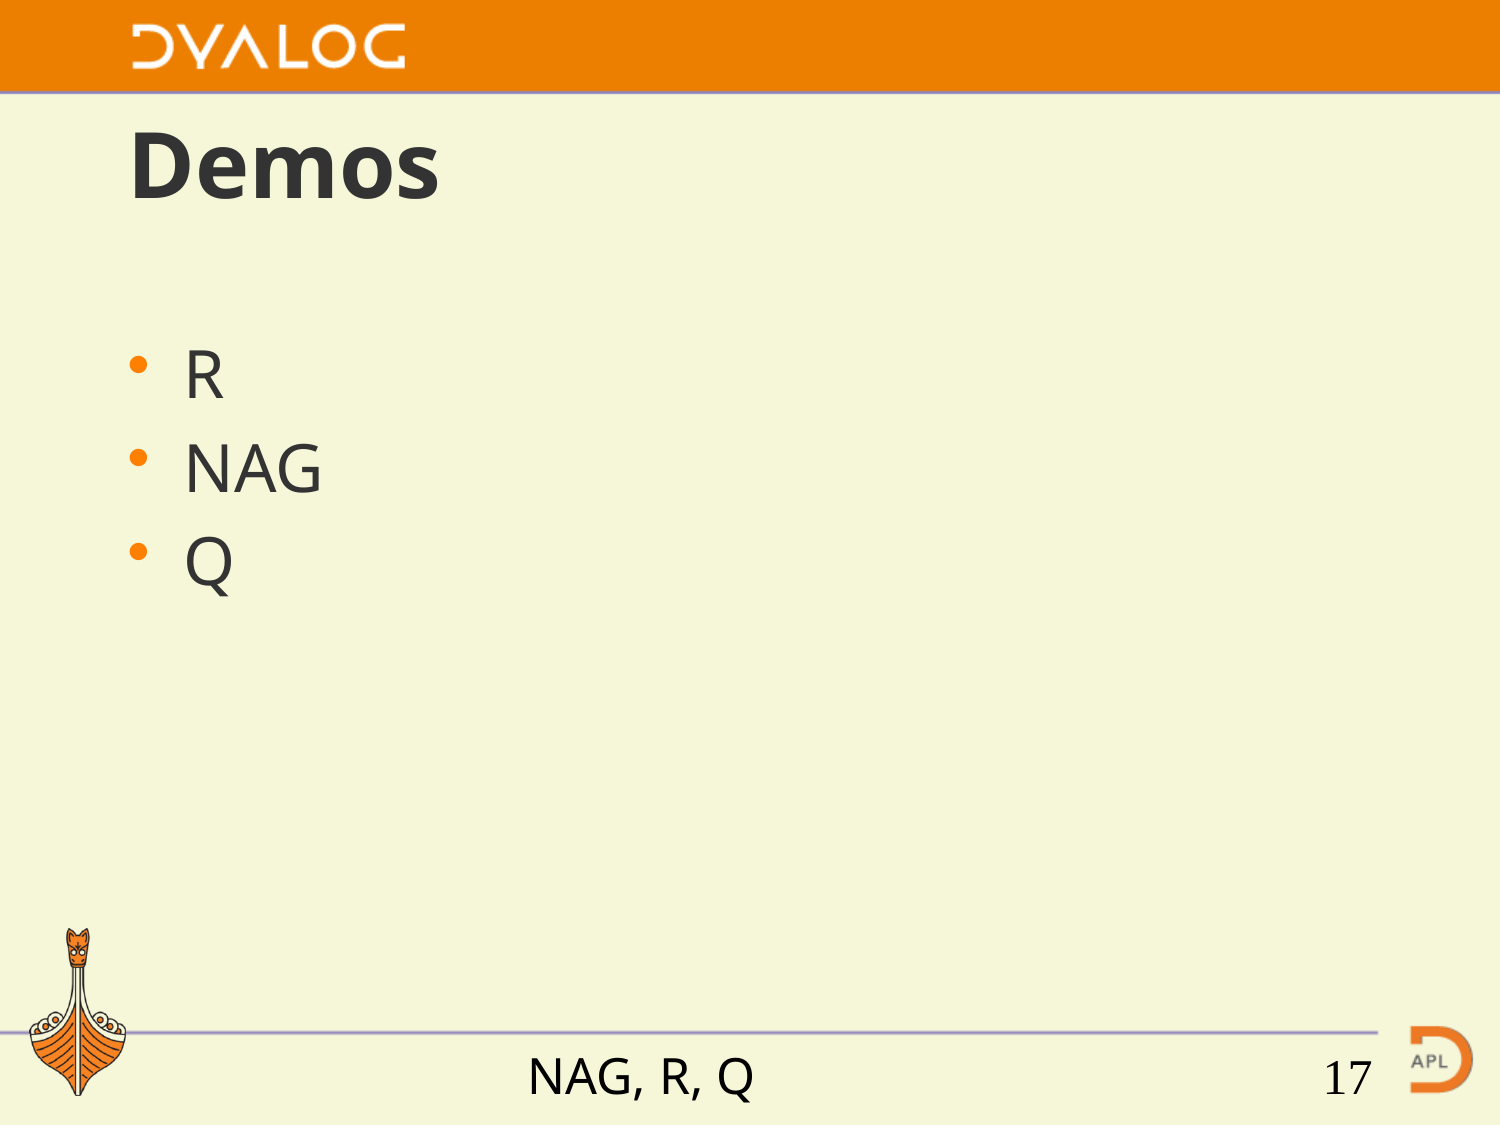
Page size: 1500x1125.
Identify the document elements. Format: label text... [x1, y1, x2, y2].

list R NAG Q [112, 324, 1388, 1000]
picture [0, 0, 1500, 1125]
footer NAG, R, Q [512, 1037, 988, 1113]
title Demos [112, 99, 1388, 288]
slide_number 17 [1074, 1037, 1388, 1113]
